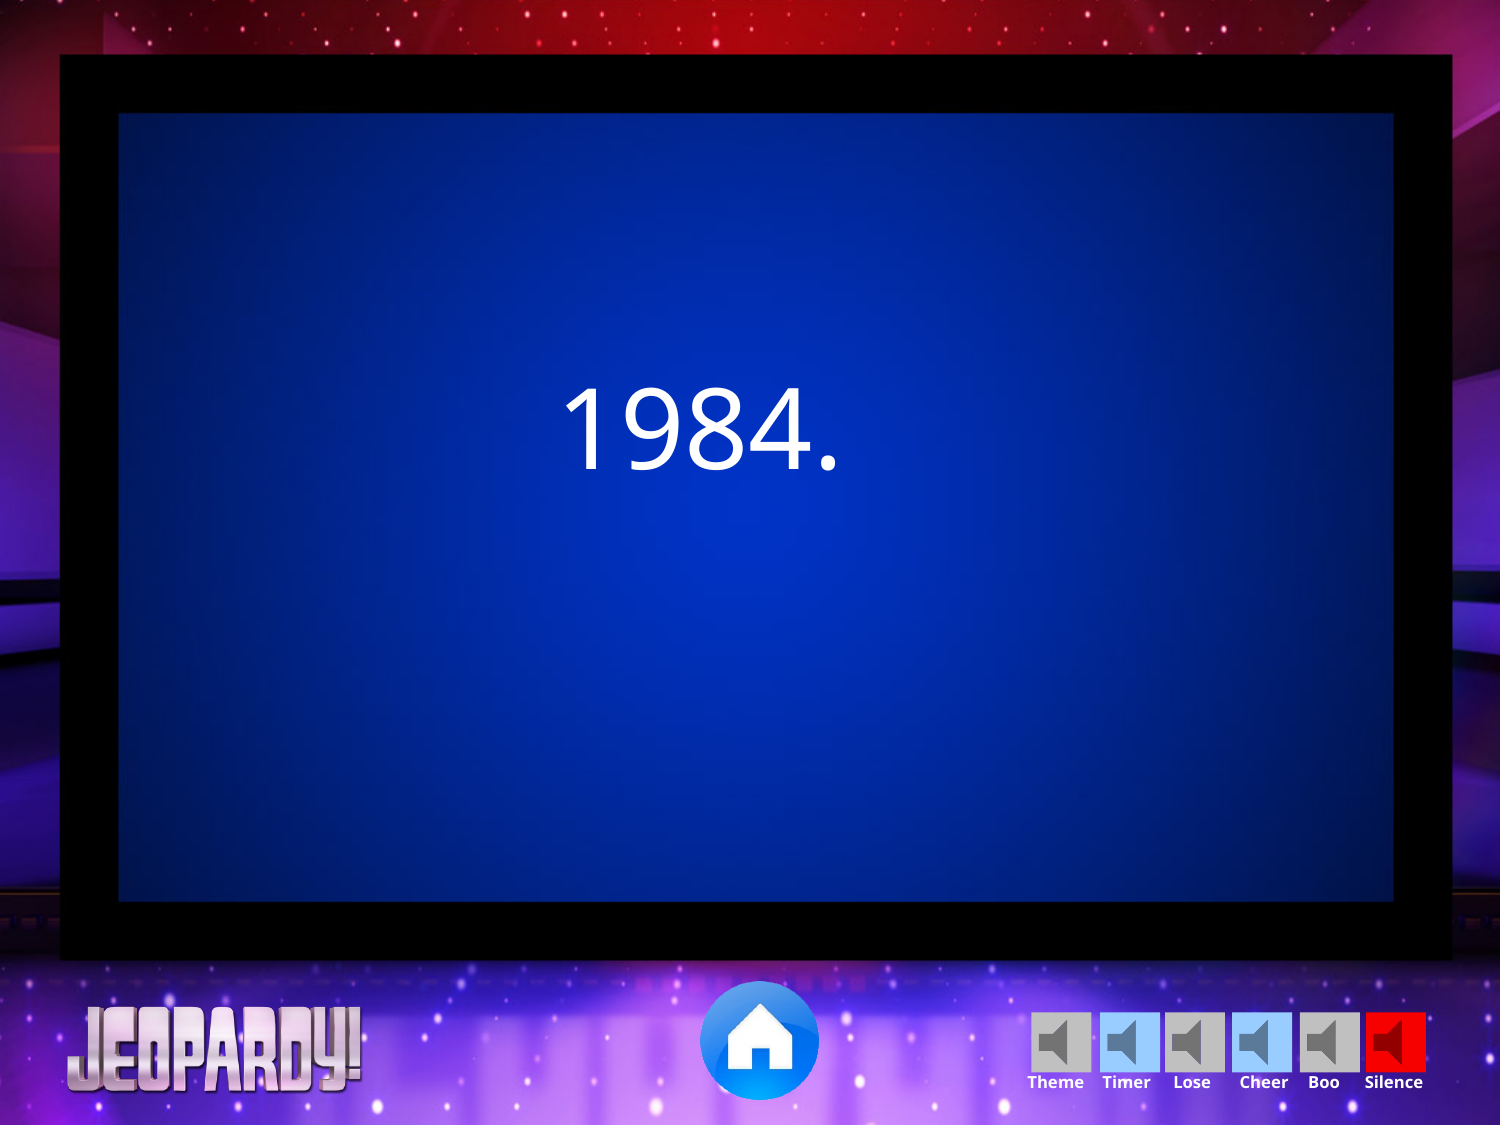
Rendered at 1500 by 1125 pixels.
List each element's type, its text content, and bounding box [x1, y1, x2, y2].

text_box 1984. [399, 349, 1000, 500]
picture [0, 0, 1500, 1125]
